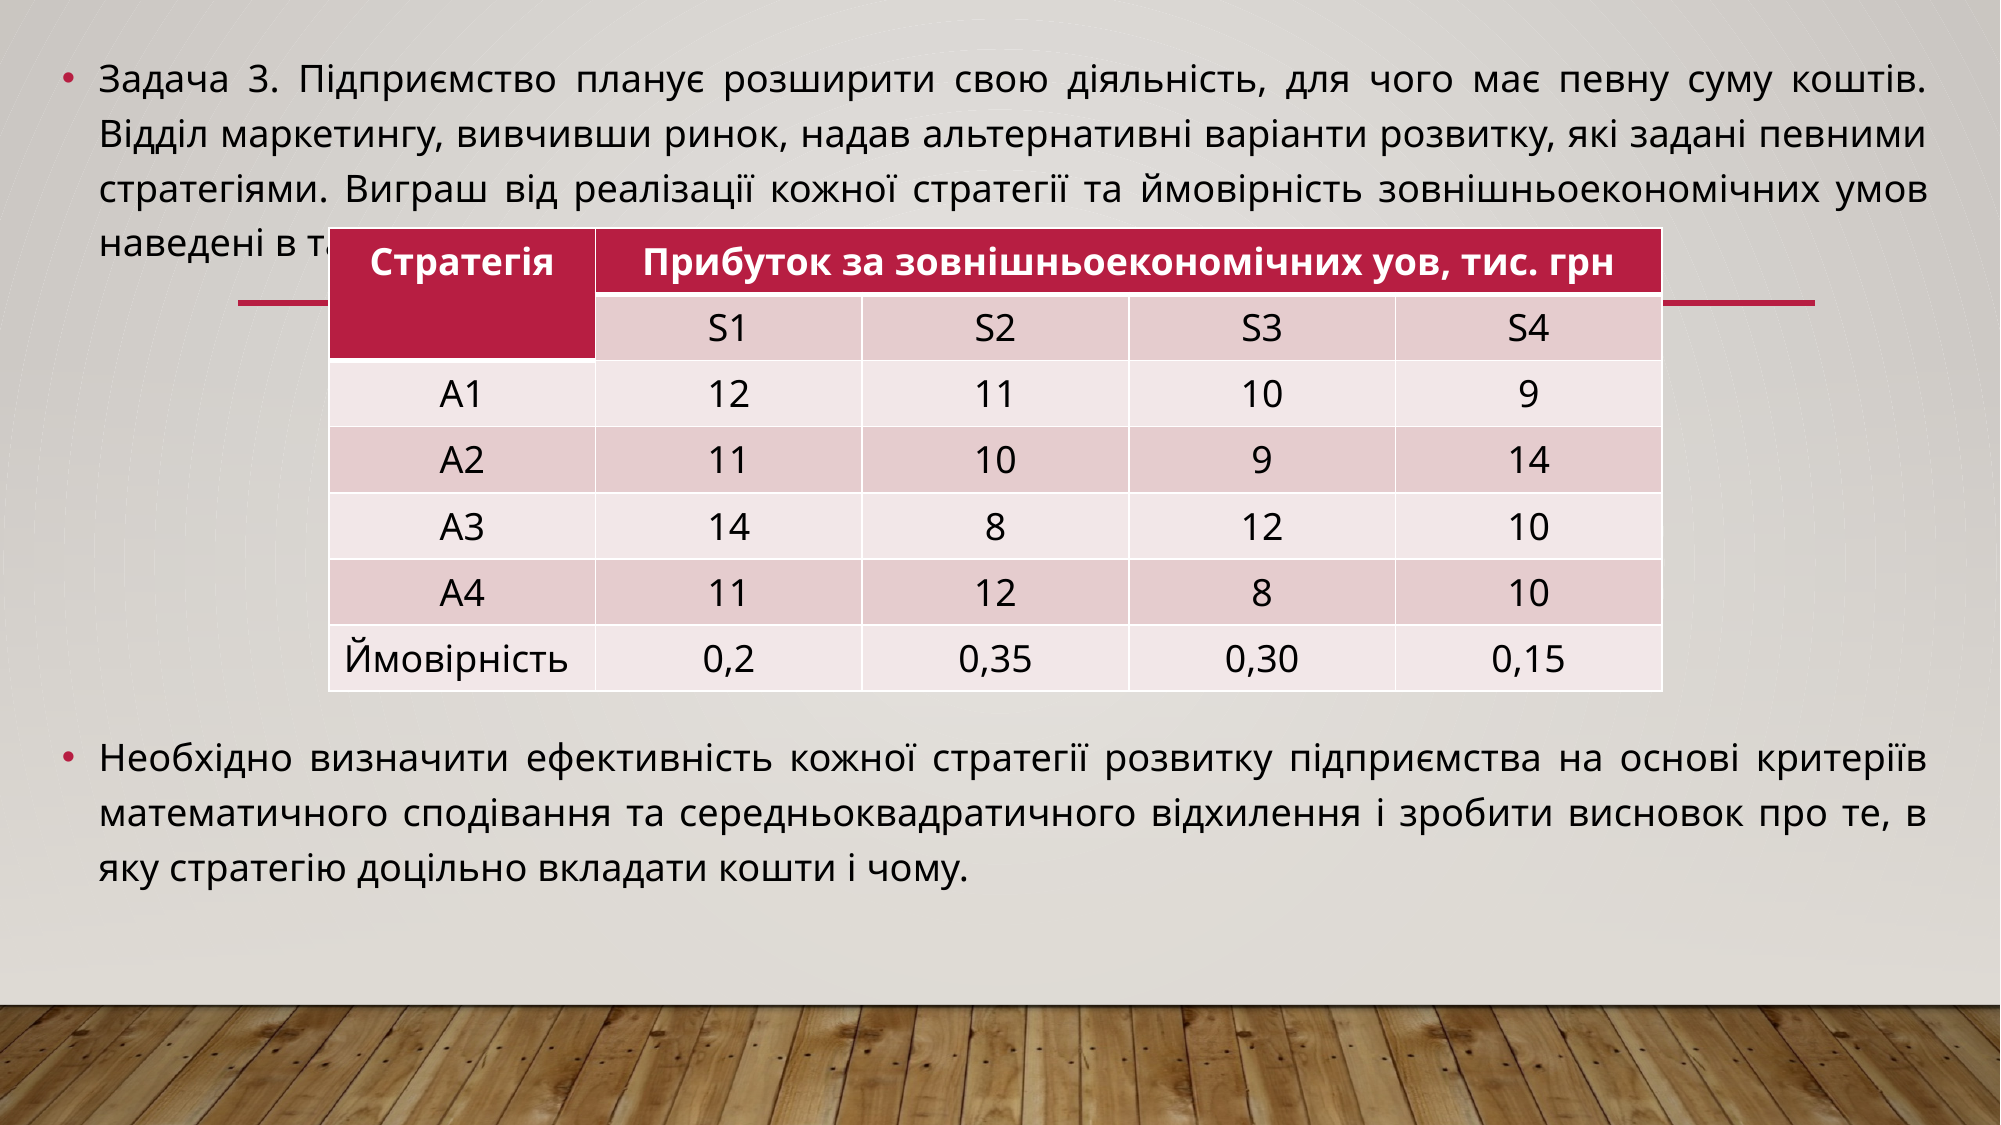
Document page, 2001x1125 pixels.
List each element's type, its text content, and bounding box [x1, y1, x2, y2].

table_cell 10 [863, 427, 1128, 492]
table_cell 11 [863, 361, 1128, 426]
table_cell S1 [596, 297, 861, 360]
table_cell A3 [330, 494, 595, 558]
table_cell 10 [1396, 494, 1661, 558]
table_cell Ймовірність [330, 626, 595, 690]
table_cell 12 [596, 361, 861, 426]
table_cell A4 [330, 560, 595, 624]
table_header Прибуток за зовнішньоекономічних уов, тис. грн [596, 229, 1661, 292]
table_cell S2 [863, 297, 1128, 360]
table_cell A2 [330, 427, 595, 492]
table_cell 8 [1130, 560, 1395, 624]
table_header Стратегія [330, 229, 595, 358]
table_cell 8 [863, 494, 1128, 558]
table_cell 9 [1130, 427, 1395, 492]
table_cell 14 [596, 494, 861, 558]
table_cell 0,2 [596, 626, 861, 690]
table_cell 12 [1130, 494, 1395, 558]
table_cell 9 [1396, 361, 1661, 426]
table_cell 11 [596, 427, 861, 492]
table_cell 12 [863, 560, 1128, 624]
table_cell A1 [330, 363, 595, 426]
table_cell S4 [1396, 297, 1661, 360]
table_cell 14 [1396, 427, 1661, 492]
table_cell 0,30 [1130, 626, 1395, 690]
table_cell 0,35 [863, 626, 1128, 690]
picture [0, 1005, 2000, 1125]
table_cell 10 [1396, 560, 1661, 624]
list Задача 3. Підприємство планує розширити свою діяльність, для чого має певну суму коштів. Відділ маркетингу, вивчивши ринок, надав альтернативні варіанти розвитку, які задані певними стратегіями. Виграш від реалізації кожної стратегії та ймовірність зовнішньоекономічних умов наведені в таблиці. Необхідно визначити ефективність кожної стратегії розвитку підприємства на основі критеріїв математичного сподівання та середньоквадратичного відхилення і зробити висновок про те, в яку стратегію доцільно вкладати кошти і чому. [46, 38, 1945, 897]
table_cell 10 [1130, 361, 1395, 426]
table_cell 11 [596, 560, 861, 624]
table_cell S3 [1130, 297, 1395, 360]
table_cell 0,15 [1396, 626, 1661, 690]
